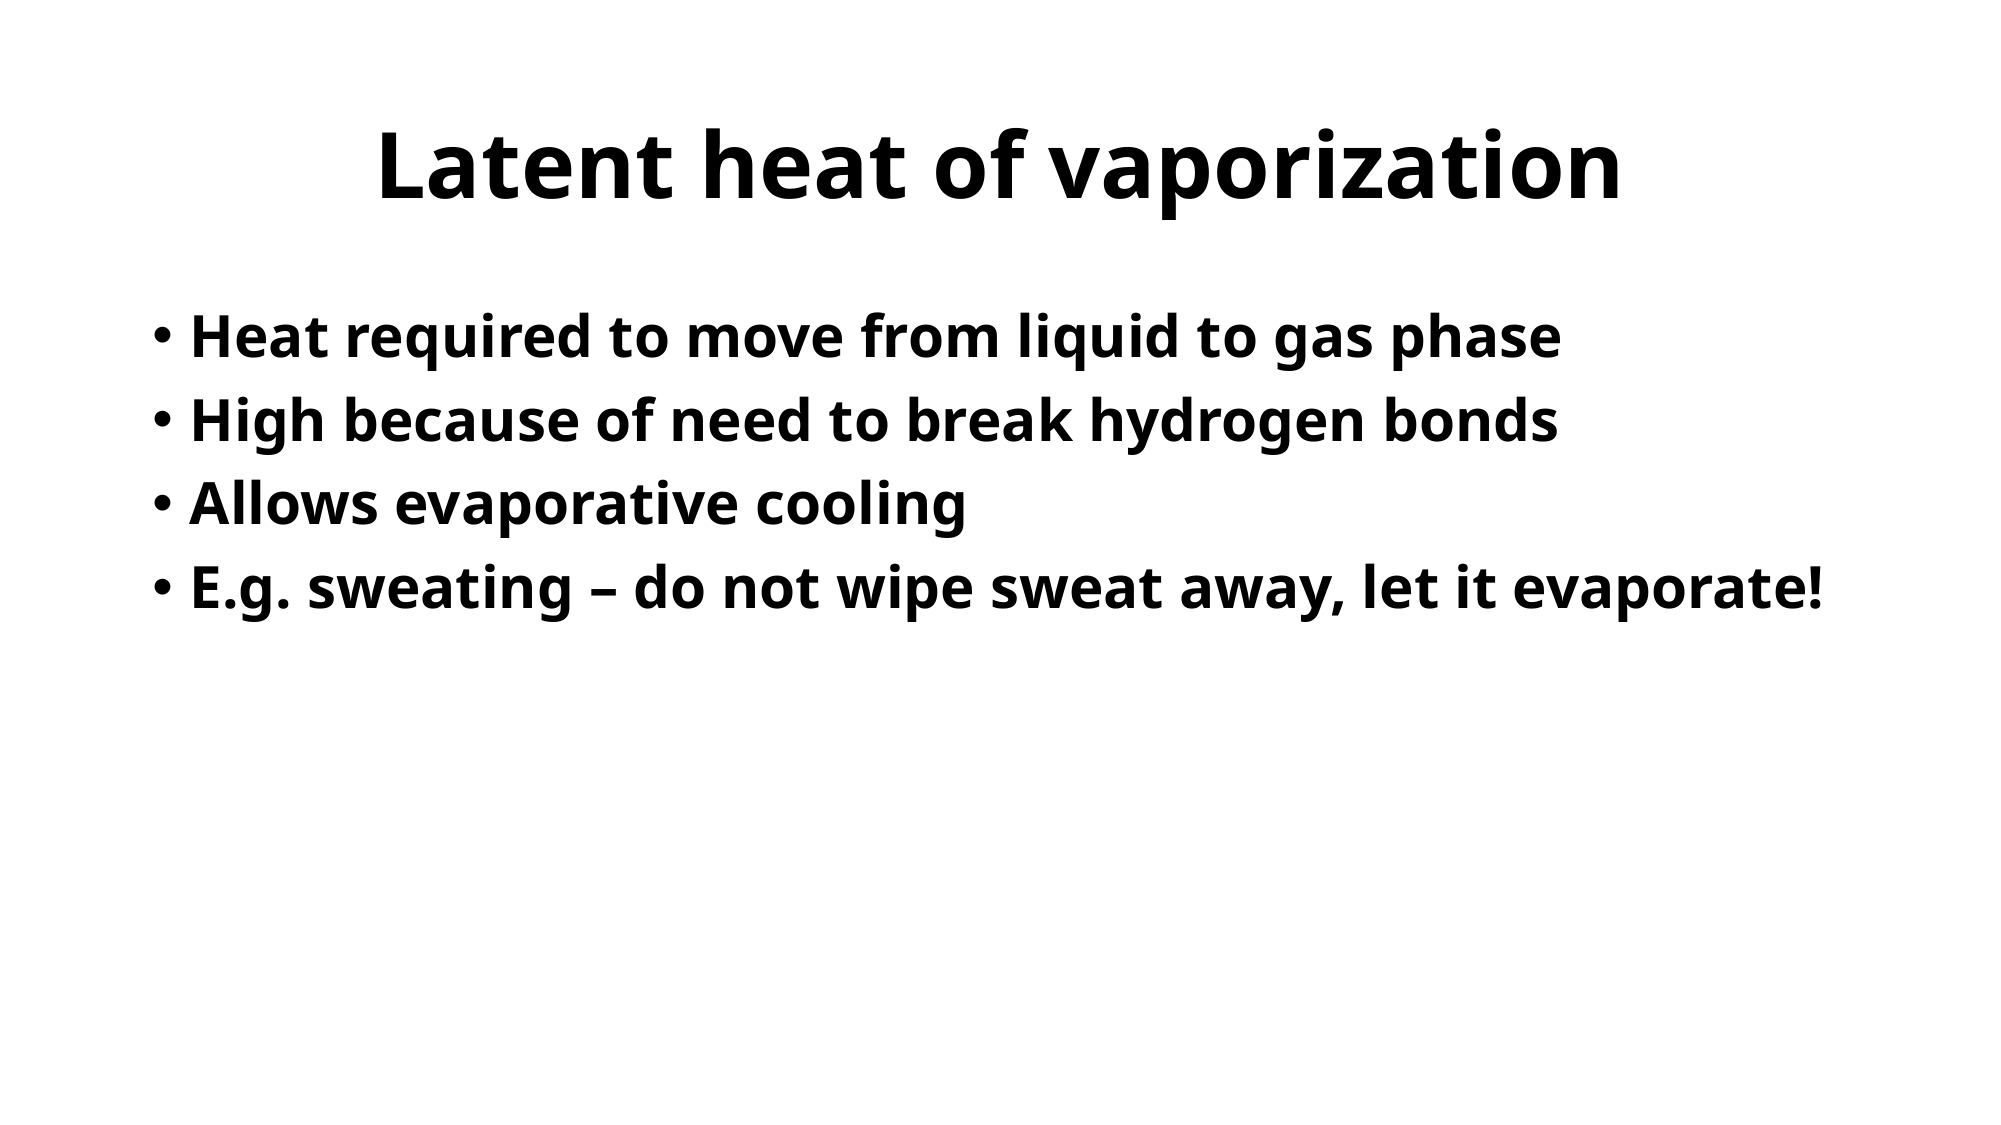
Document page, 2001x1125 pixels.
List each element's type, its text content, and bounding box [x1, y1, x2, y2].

title Latent heat of vaporization [137, 59, 1863, 278]
list Heat required to move from liquid to gas phase High because of need to break hydrogen bonds Allows evaporative cooling E.g. sweating – do not wipe sweat away, let it evaporate! [137, 299, 1863, 1014]
